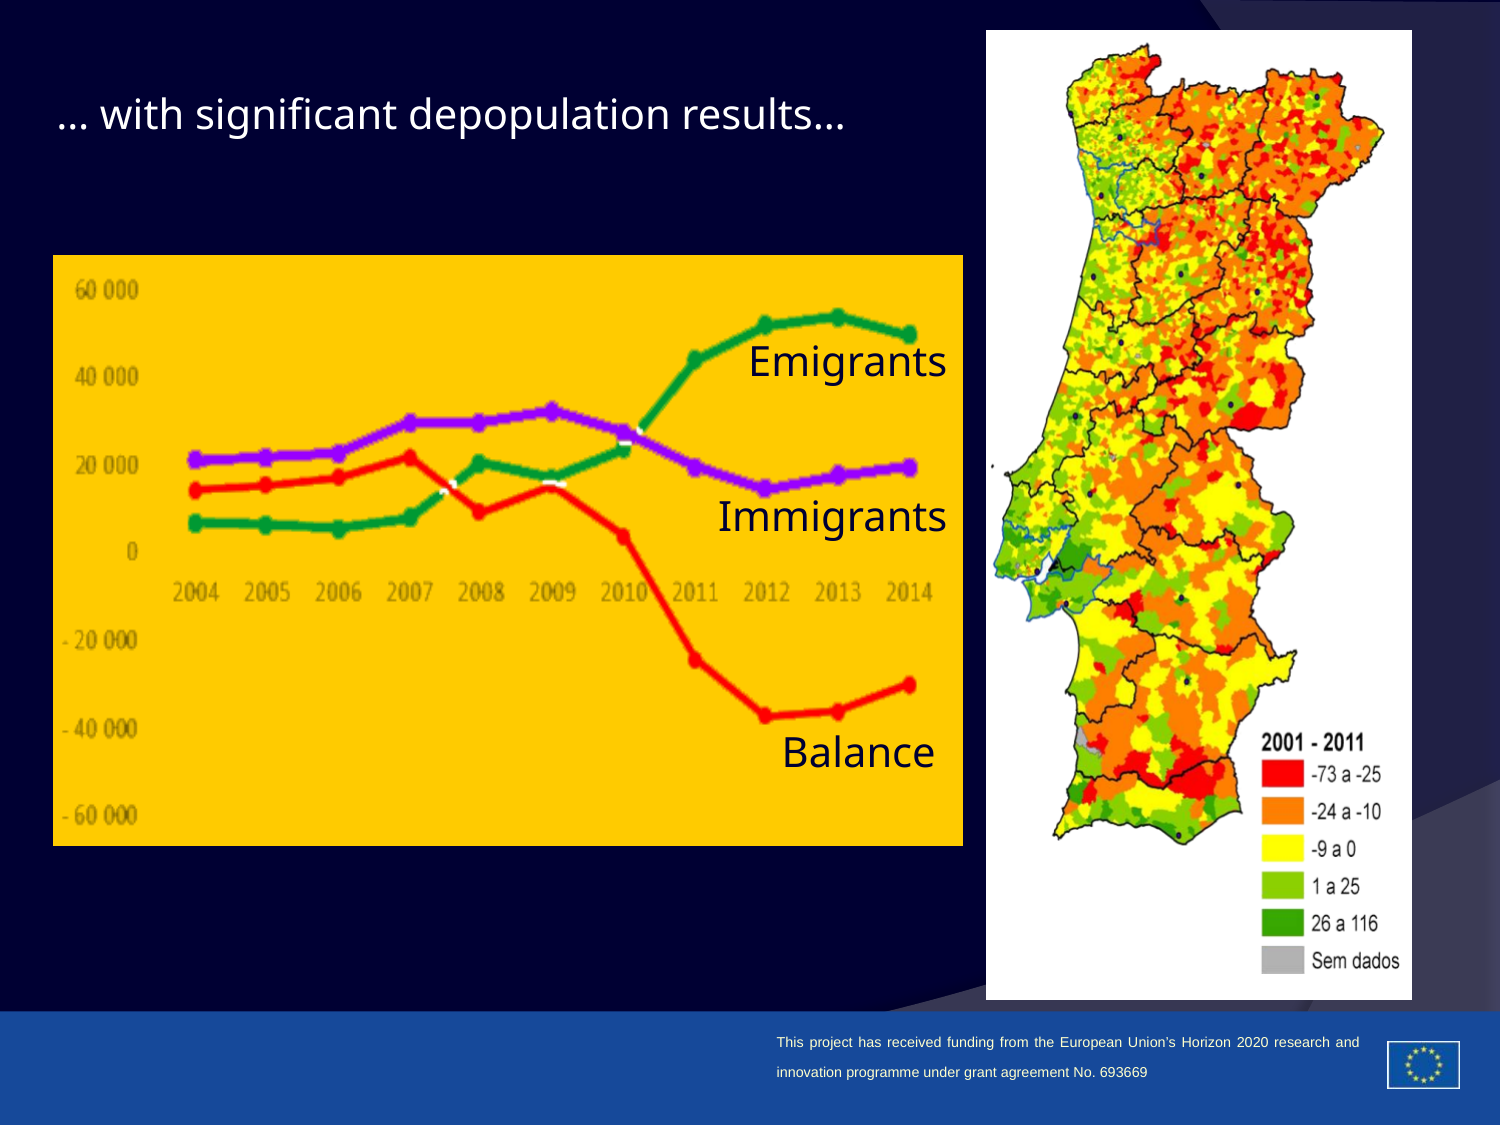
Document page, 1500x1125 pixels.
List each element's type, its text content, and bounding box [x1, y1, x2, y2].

picture [52, 255, 963, 847]
text_box This project has received funding from the European Union’s Horizon 2020 research and innovation programme under grant agreement No. 693669 [761, 1058, 1376, 1098]
picture [985, 30, 1412, 1000]
text_box … with significant depopulation results… [41, 80, 980, 196]
picture [1387, 1041, 1460, 1090]
text_box [0, 1011, 1500, 1125]
